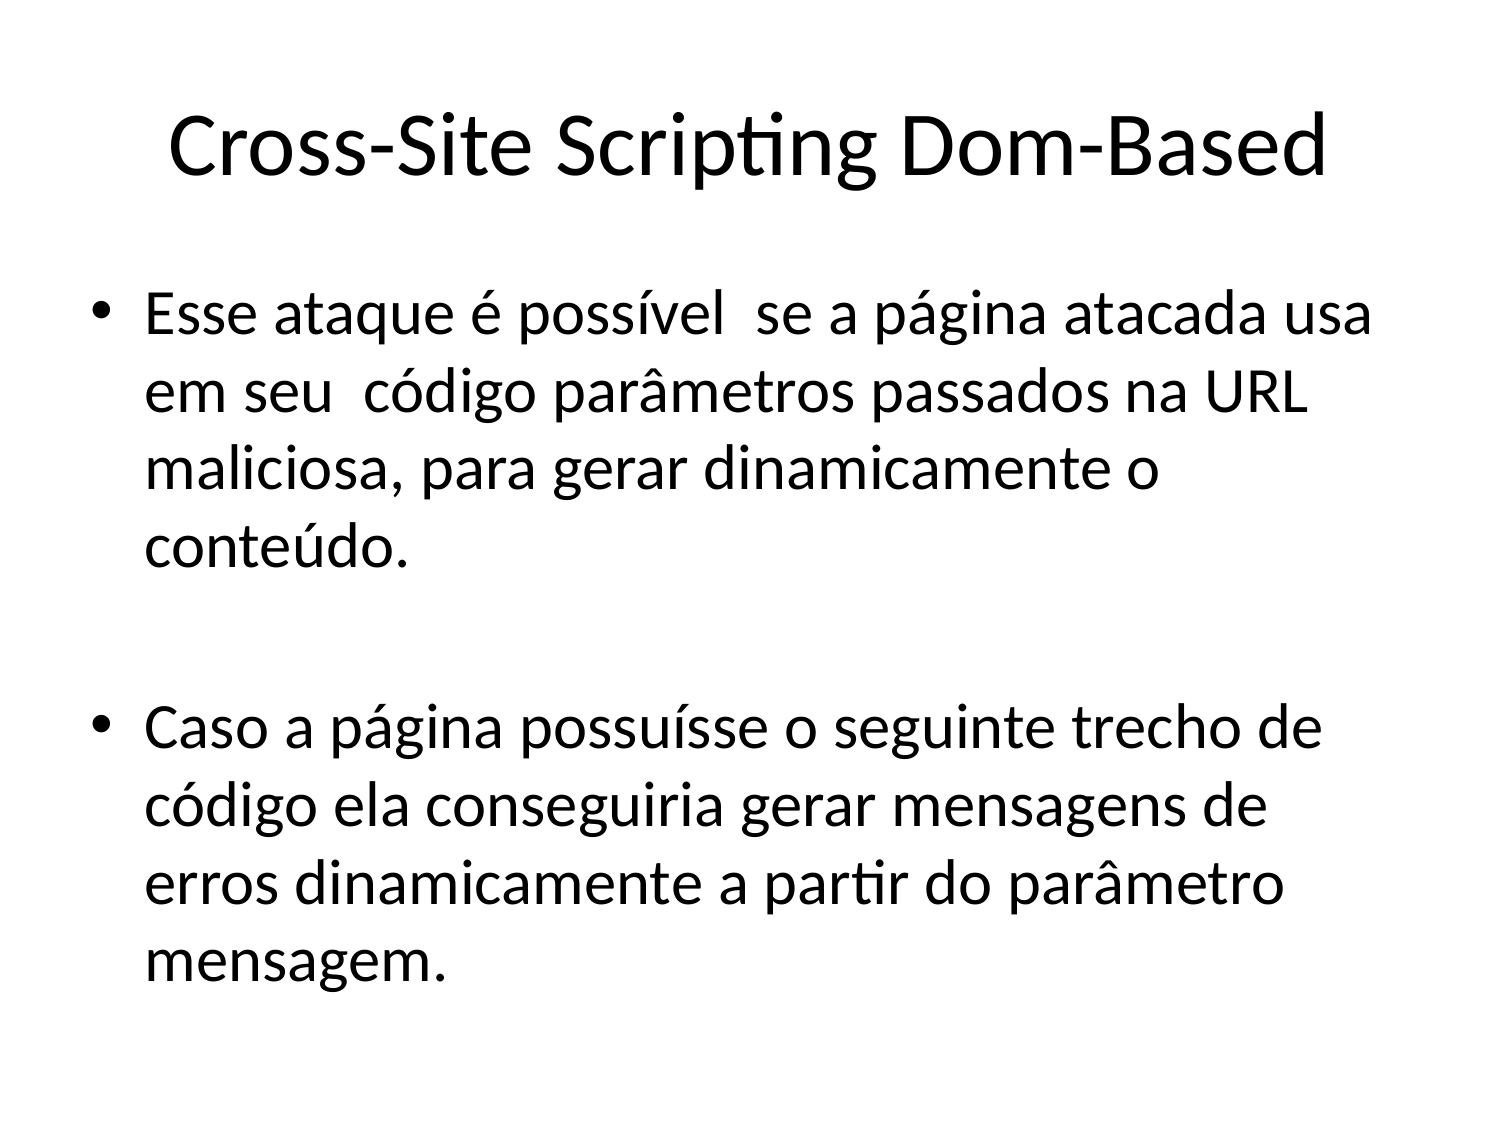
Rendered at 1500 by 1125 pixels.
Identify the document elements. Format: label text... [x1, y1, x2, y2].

list Esse ataque é possível se a página atacada usa em seu código parâmetros passados na URL maliciosa, para gerar dinamicamente o conteúdo. Caso a página possuísse o seguinte trecho de código ela conseguiria gerar mensagens de erros dinamicamente a partir do parâmetro mensagem. [75, 262, 1425, 1005]
title Cross-Site Scripting Dom-Based [75, 45, 1425, 233]
